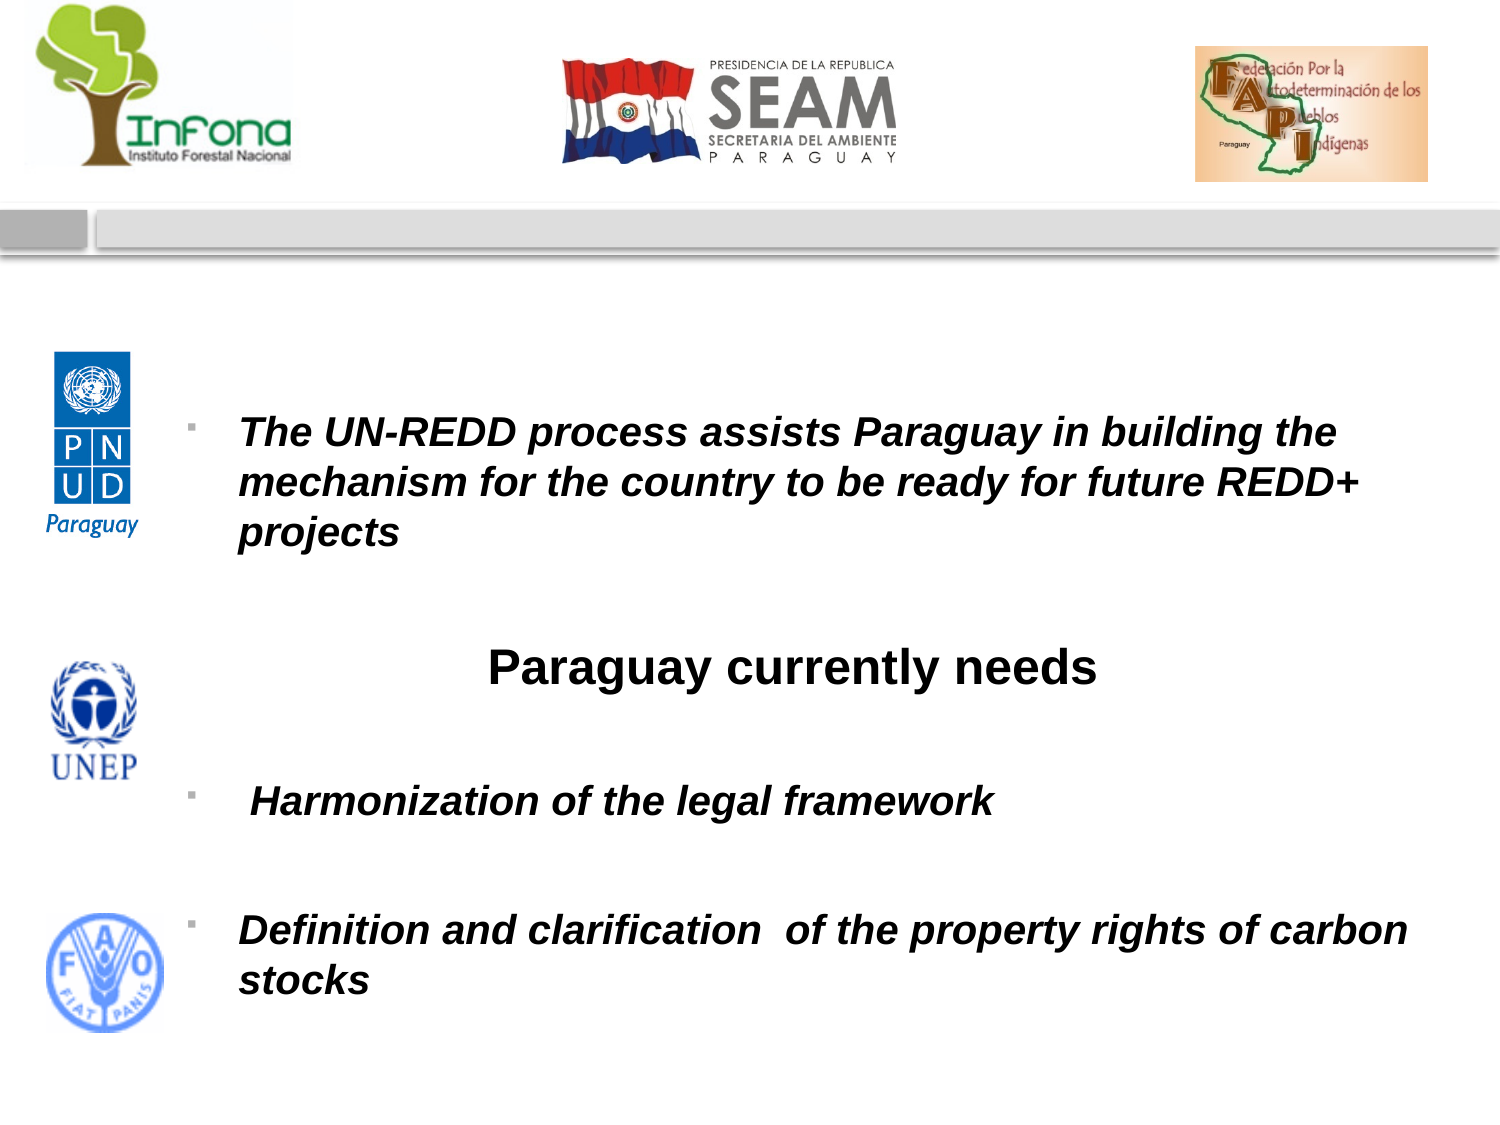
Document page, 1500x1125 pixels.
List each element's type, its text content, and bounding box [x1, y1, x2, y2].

picture [1195, 46, 1428, 182]
picture [23, 655, 167, 786]
list The UN-REDD process assists Paraguay in building the mechanism for the country to be ready for future REDD+ projects Paraguay currently needs Harmonization of the legal framework Definition and clarification of the property rights of carbon stocks [170, 337, 1444, 1055]
picture [46, 913, 165, 1034]
picture [562, 58, 897, 165]
picture [46, 351, 139, 539]
picture [0, 0, 317, 198]
